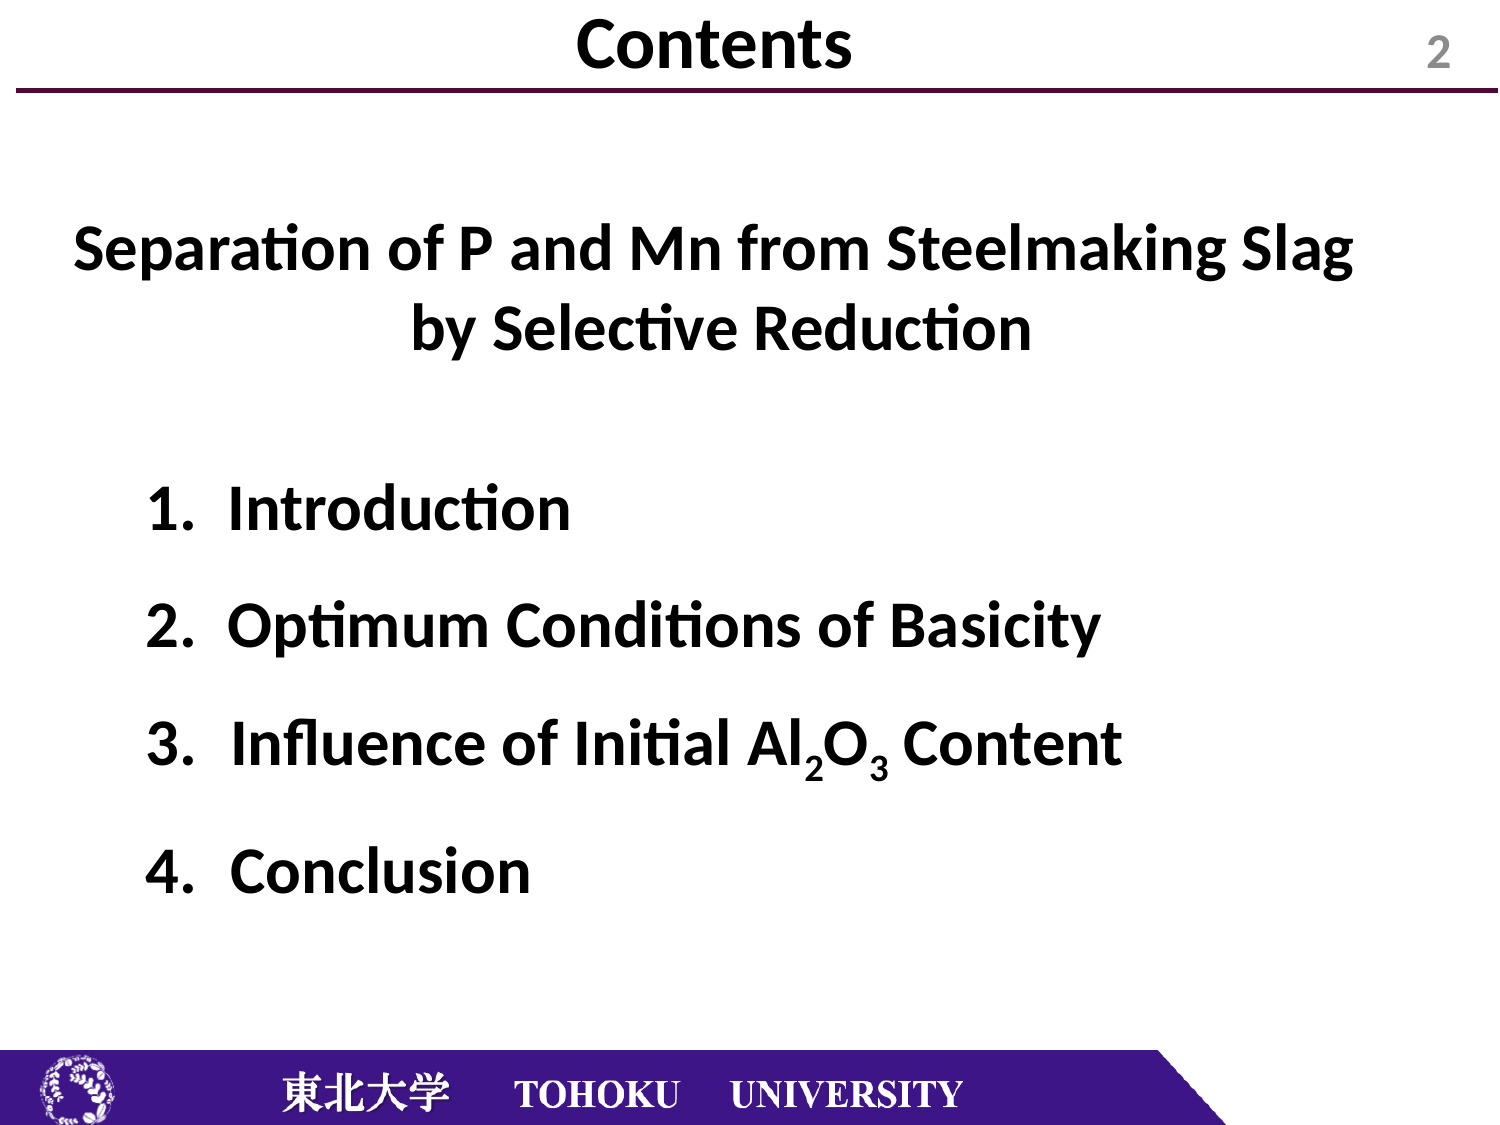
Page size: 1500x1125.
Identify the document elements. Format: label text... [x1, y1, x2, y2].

picture [0, 1050, 1242, 1125]
list 1. Introduction 2. Optimum Conditions of Basicity Influence of Initial Al2O3 Content Conclusion [130, 456, 1383, 917]
slide_number 2 [1116, 19, 1467, 79]
text_box Contents [561, 0, 1034, 77]
text_box Separation of P and Mn from Steelmaking Slag by Selective Reduction [53, 196, 1376, 371]
